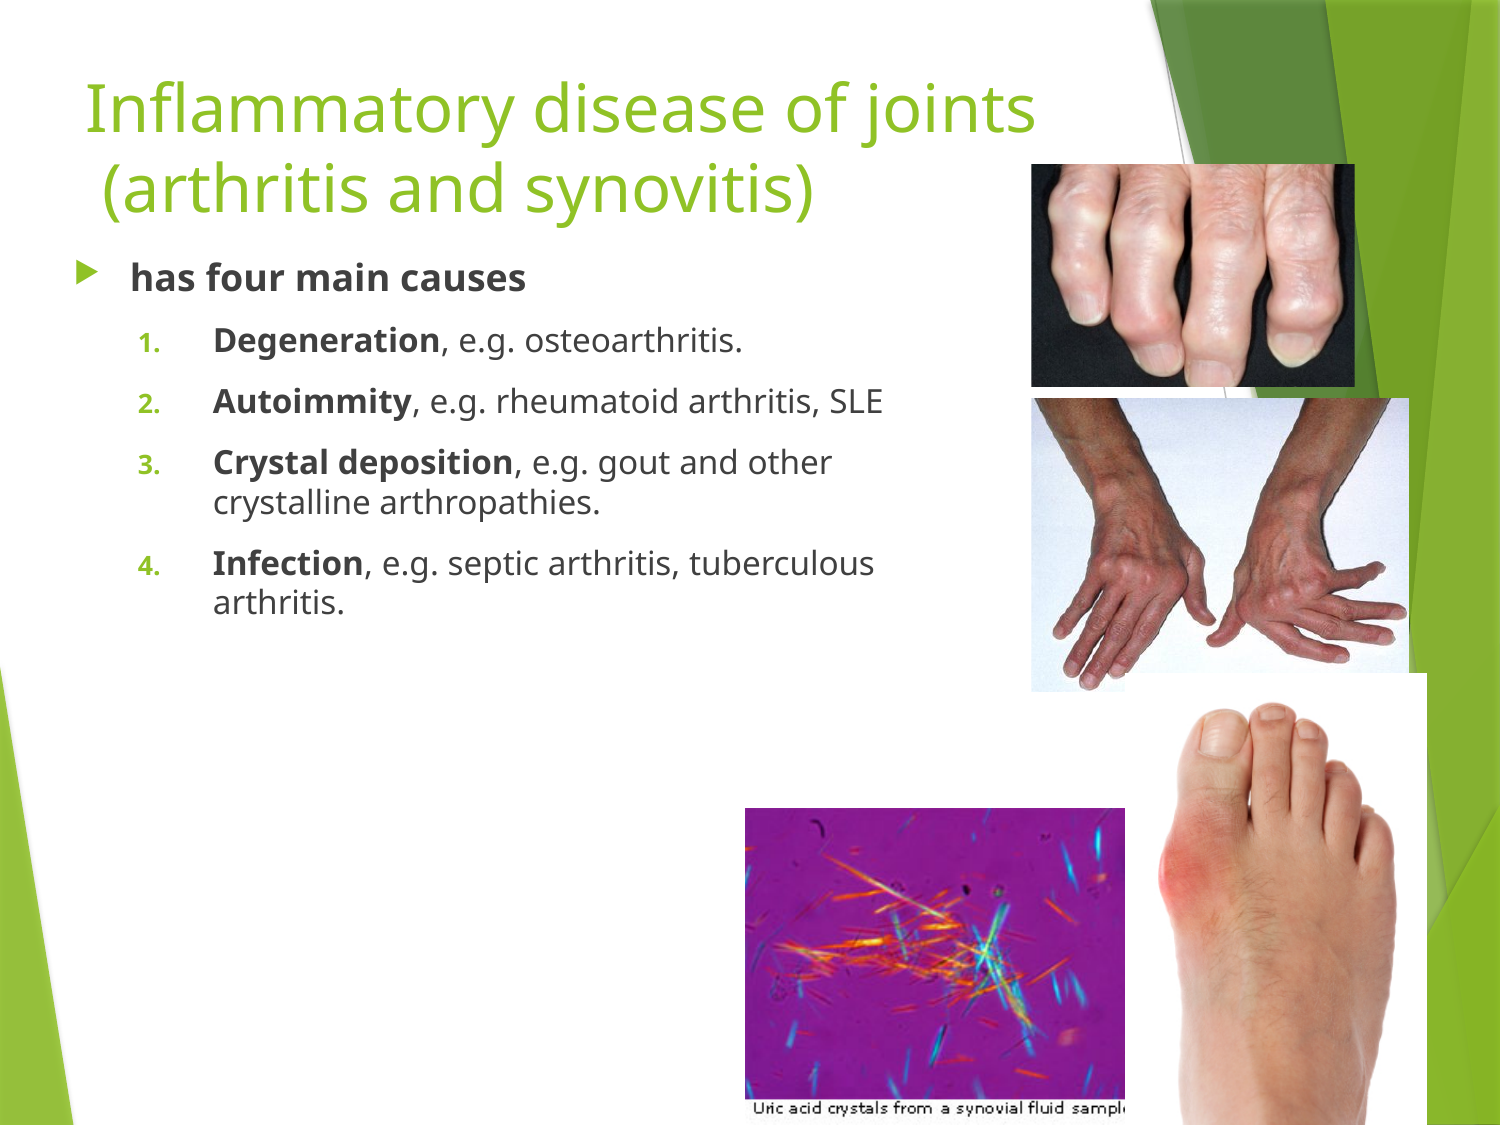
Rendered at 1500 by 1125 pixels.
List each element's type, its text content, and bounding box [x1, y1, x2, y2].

picture [1030, 163, 1356, 388]
title Inflammatory disease of joints (arthritis and synovitis) [70, 58, 1421, 247]
list has four main causes Degeneration, e.g. osteoarthritis. Autoimmity, e.g. rheumatoid arthritis, SLE Crystal deposition, e.g. gout and other crystalline arthropathies. Infection, e.g. septic arthritis, tuberculous arthritis. [58, 246, 992, 989]
picture [744, 397, 1427, 1125]
